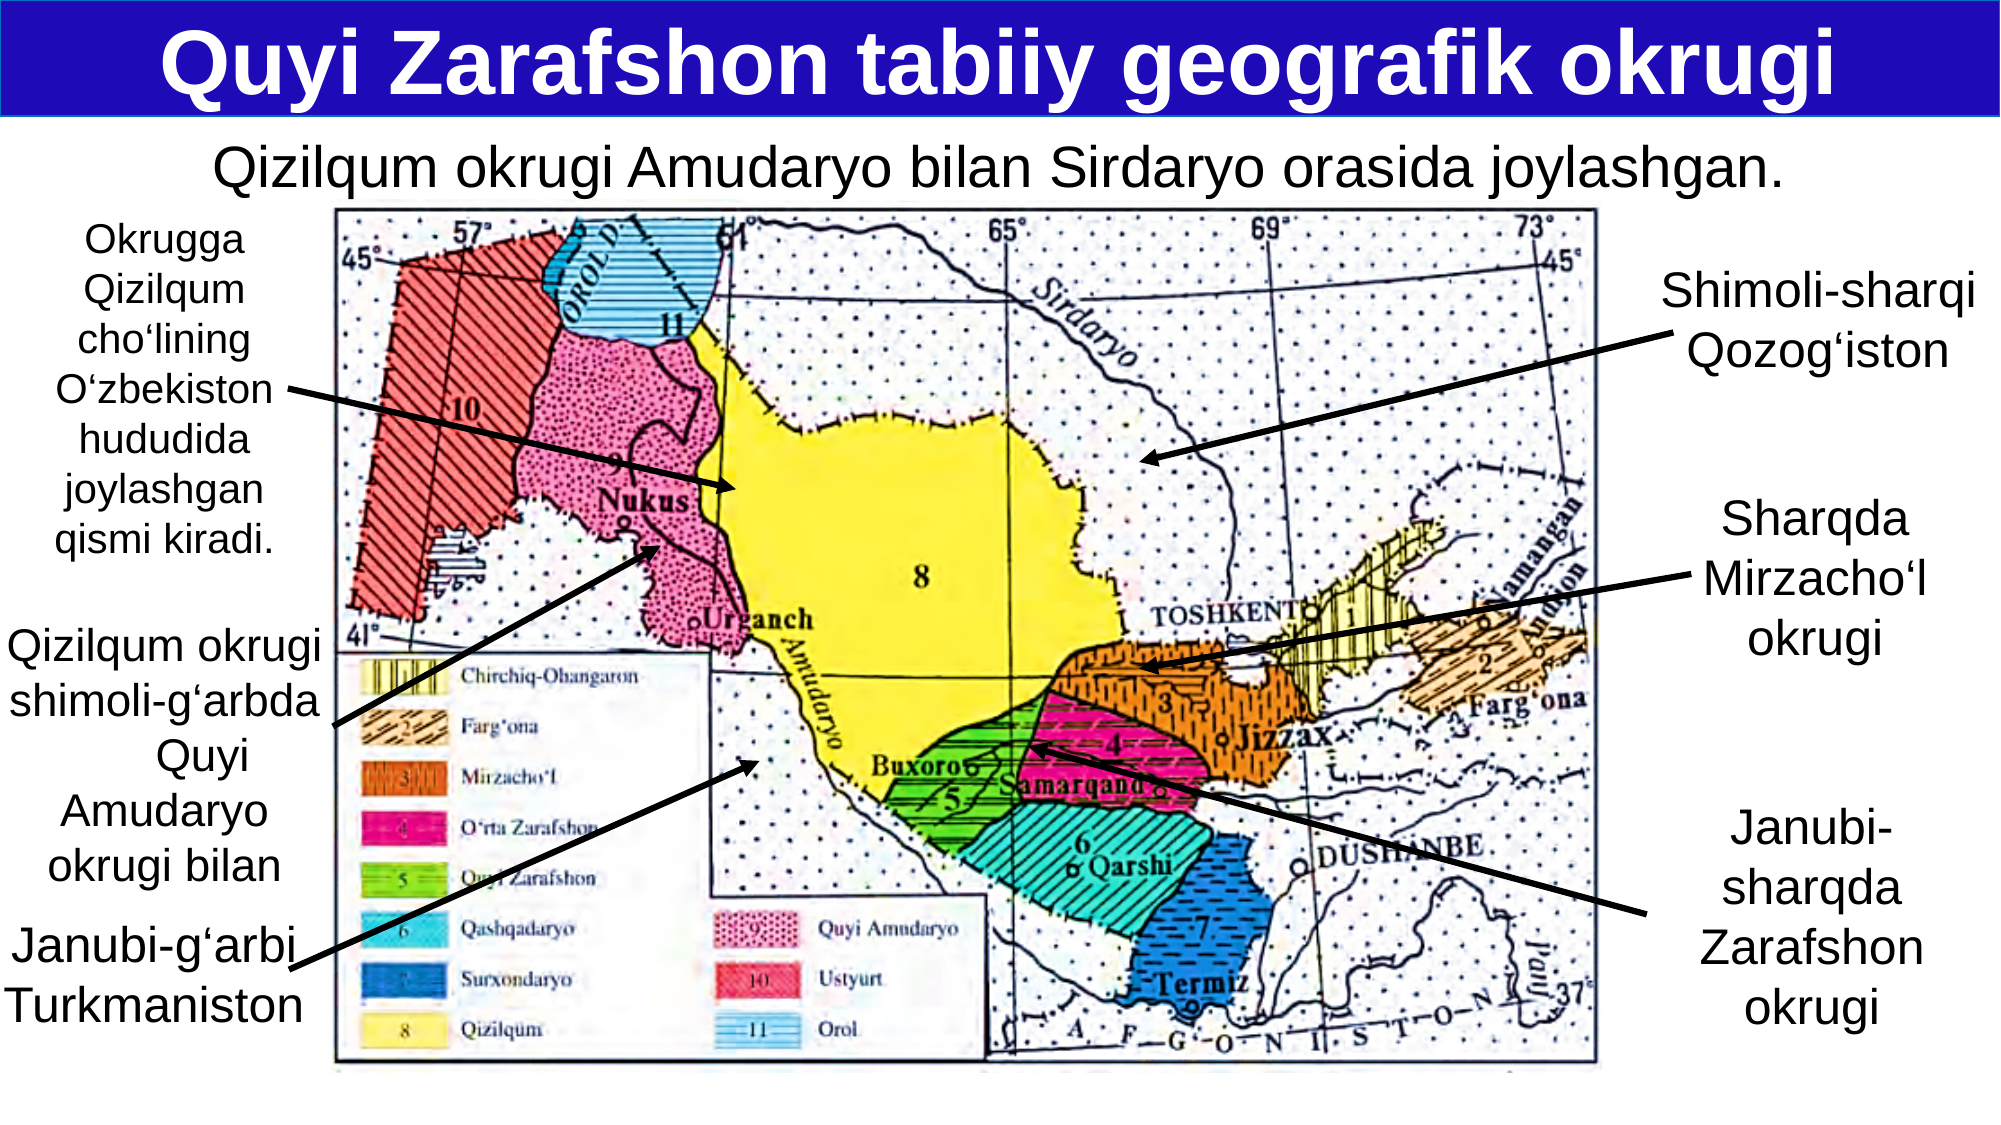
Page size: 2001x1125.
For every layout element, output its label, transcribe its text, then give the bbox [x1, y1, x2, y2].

text_box Qizilqum okrugi shimoli-g‘arbda Quyi Amudaryo okrugi bilan [0, 607, 326, 898]
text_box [1139, 332, 1674, 462]
text_box Sharqda Mirzacho‘l okrugi [1646, 477, 1984, 673]
text_box Qizilqum okrugi Amudaryo bilan Sirdaryo orasida joylashgan. [104, 122, 1896, 207]
text_box Janubi-g‘arbi Turkmaniston [0, 905, 323, 1041]
text_box Quyi Zarafshon tabiiy geografik okrugi [0, 0, 2000, 117]
text_box Janubi-sharqda Zarafshon okrugi [1646, 787, 1978, 1042]
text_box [332, 545, 661, 727]
text_box Shimoli-sharqi Qozog‘iston [1636, 249, 2000, 385]
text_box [1139, 573, 1692, 669]
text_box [1028, 746, 1647, 916]
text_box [287, 388, 737, 490]
text_box Okrugga Qizilqum cho‘lining O‘zbekiston hududida joylashgan qismi kiradi. [0, 204, 326, 569]
picture [326, 199, 1602, 1073]
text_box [288, 760, 760, 970]
